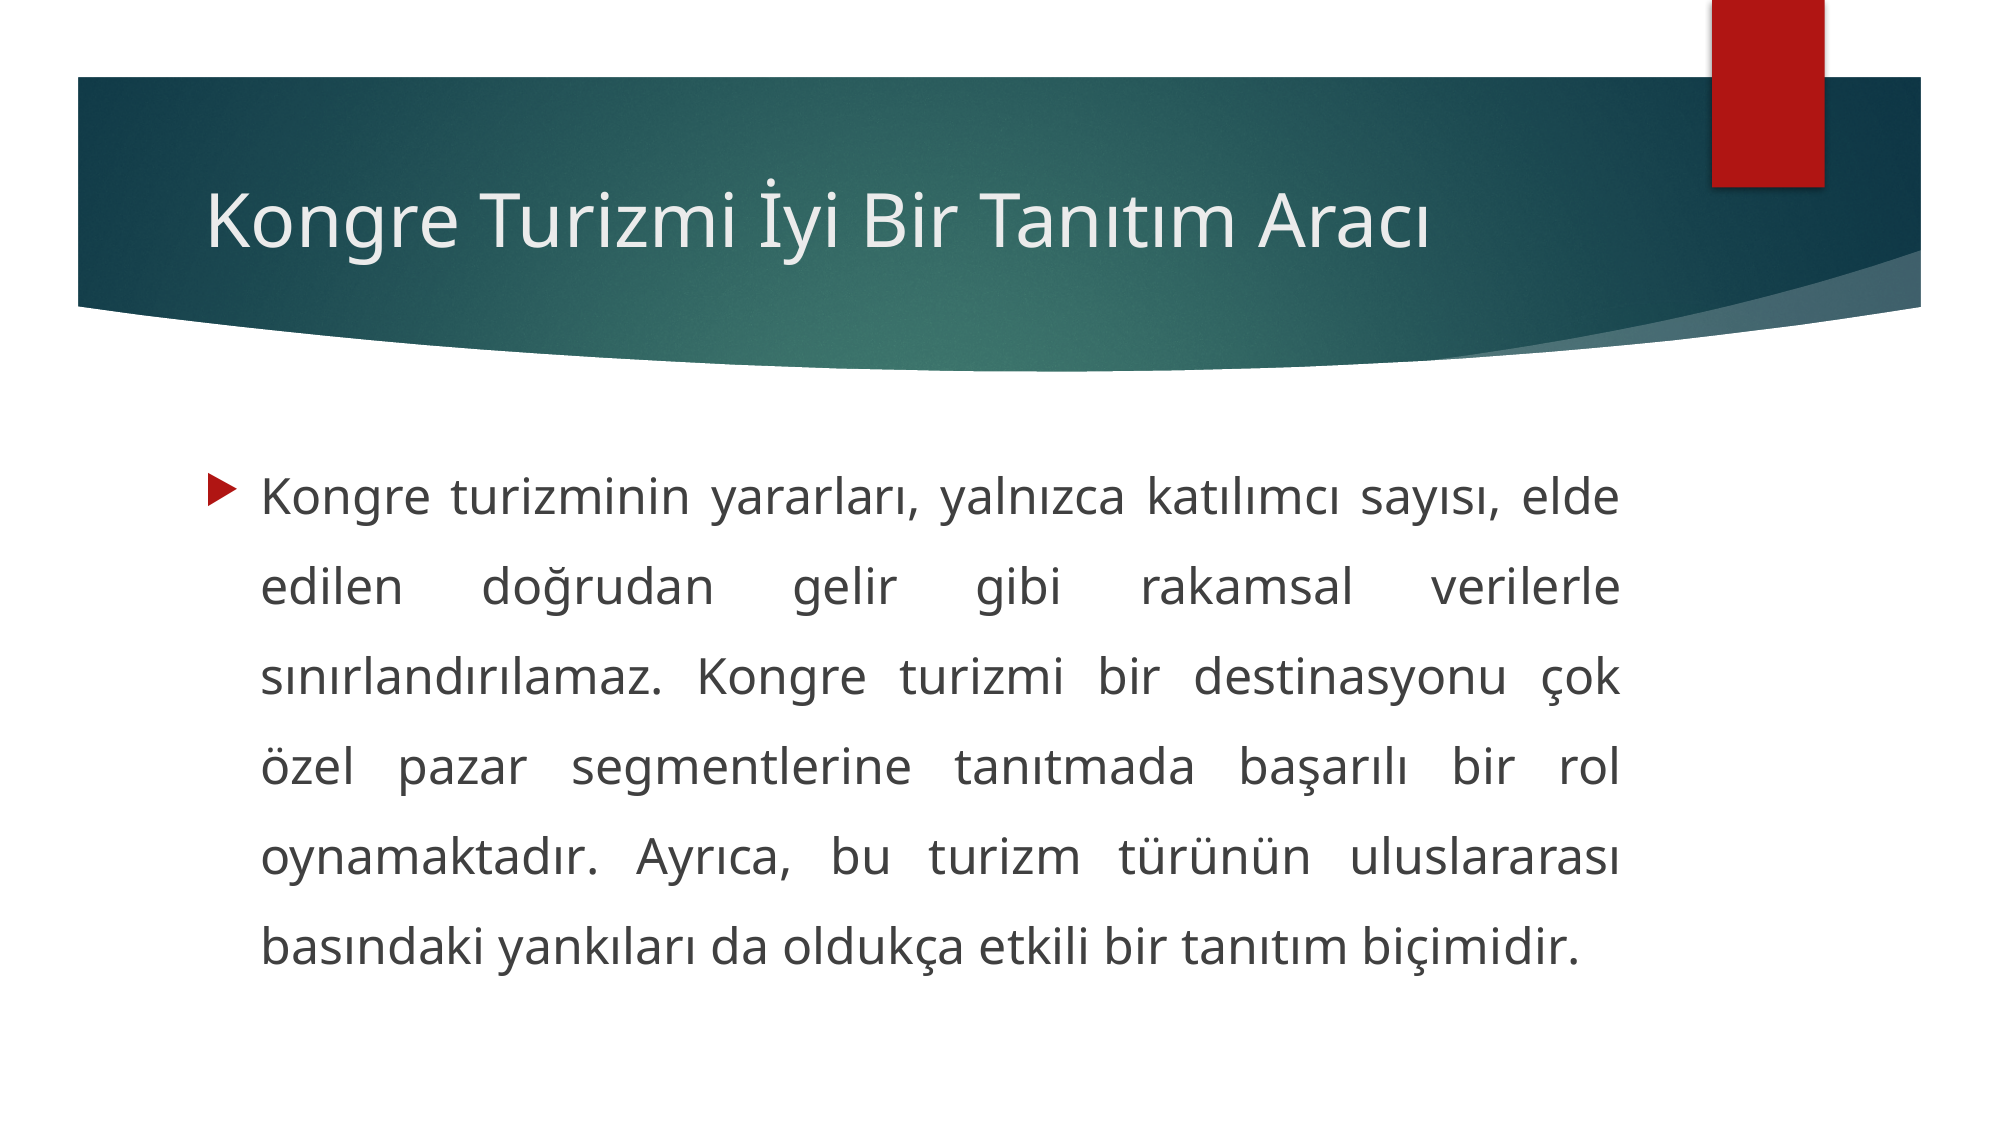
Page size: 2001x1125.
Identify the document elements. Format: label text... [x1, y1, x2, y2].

list Kongre turizminin yararları, yalnızca katılımcı sayısı, elde edilen doğrudan gelir gibi rakamsal verilerle sınırlandırılamaz. Kongre turizmi bir destinasyonu çok özel pazar segmentlerine tanıtmada başarılı bir rol oynamaktadır. Ayrıca, bu turizm türünün uluslararası basındaki yankıları da oldukça etkili bir tanıtım biçimidir. [189, 427, 1638, 988]
title Kongre Turizmi İyi Bir Tanıtım Aracı [189, 159, 1638, 276]
